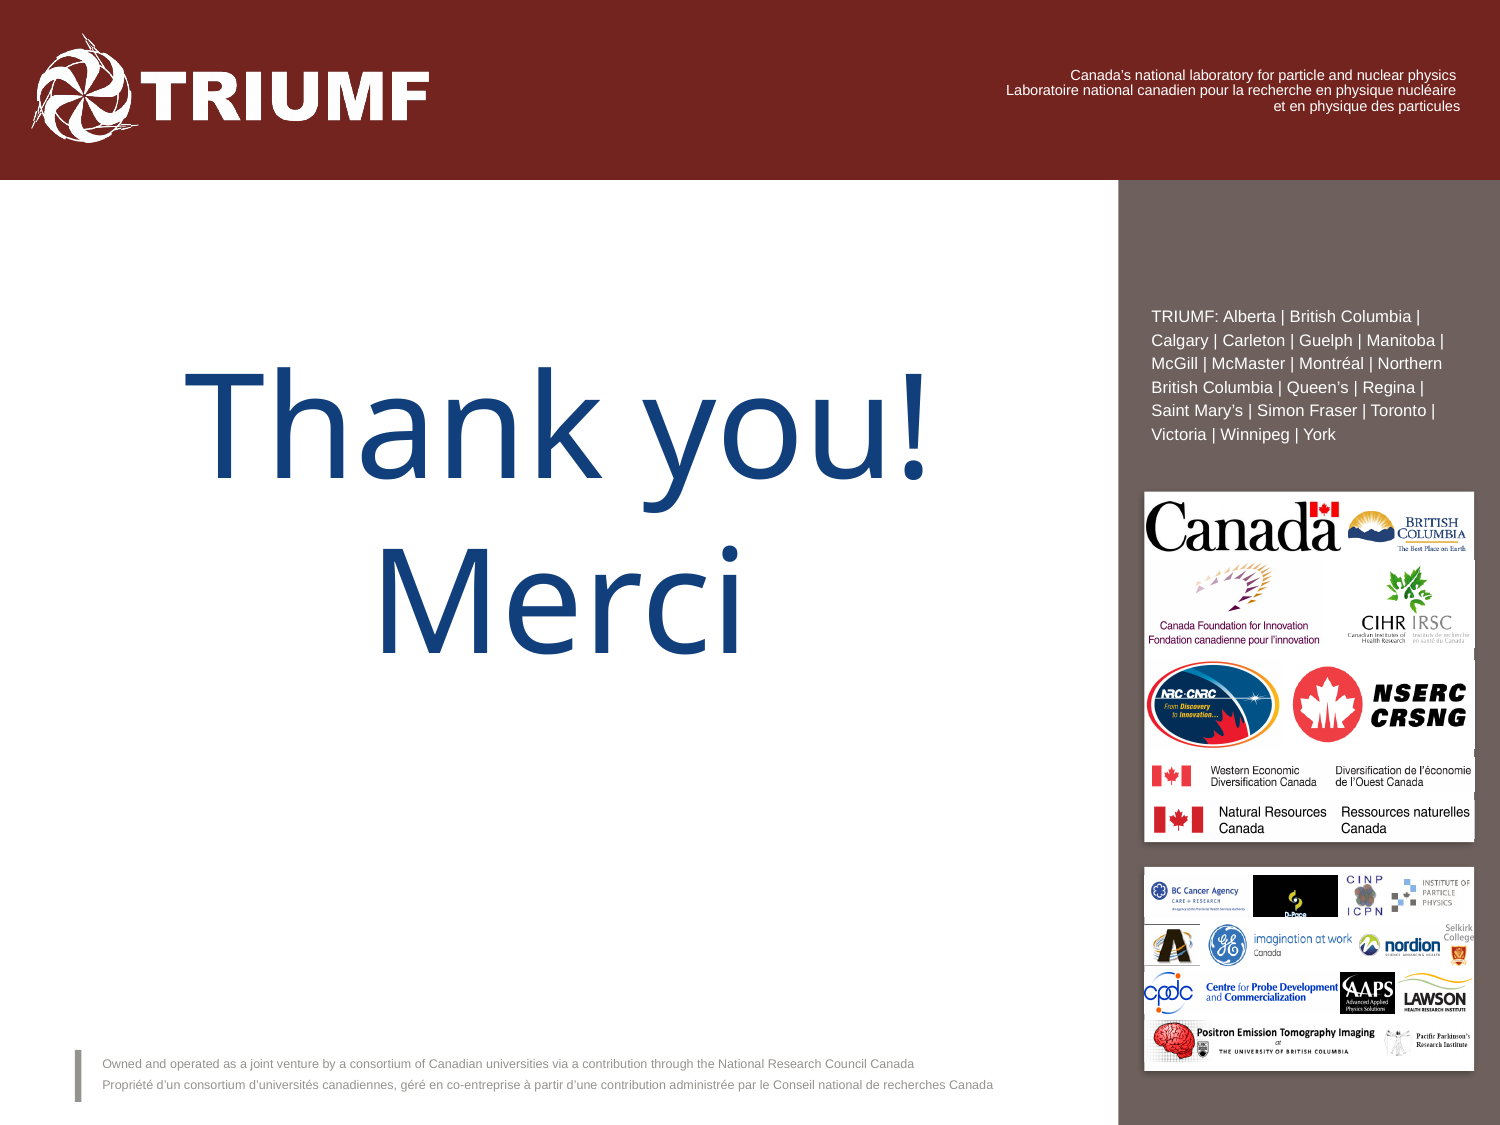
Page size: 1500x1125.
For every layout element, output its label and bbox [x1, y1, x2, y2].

picture [1340, 972, 1395, 1014]
picture [1144, 875, 1251, 917]
picture [1146, 757, 1475, 792]
picture [1359, 924, 1440, 966]
picture [1144, 1020, 1378, 1062]
picture [1396, 972, 1474, 1014]
picture [1208, 924, 1352, 966]
picture [1389, 875, 1473, 917]
picture [1146, 660, 1281, 749]
picture [31, 33, 429, 143]
picture [1289, 660, 1475, 749]
picture [1342, 560, 1475, 648]
picture [1144, 972, 1338, 1014]
picture [1381, 1020, 1474, 1062]
picture [1146, 501, 1341, 552]
picture [1347, 509, 1467, 552]
picture [1146, 800, 1475, 839]
picture [1444, 924, 1474, 966]
picture [1344, 875, 1385, 917]
picture [1146, 560, 1322, 648]
picture [1253, 875, 1338, 917]
picture [1144, 924, 1200, 966]
